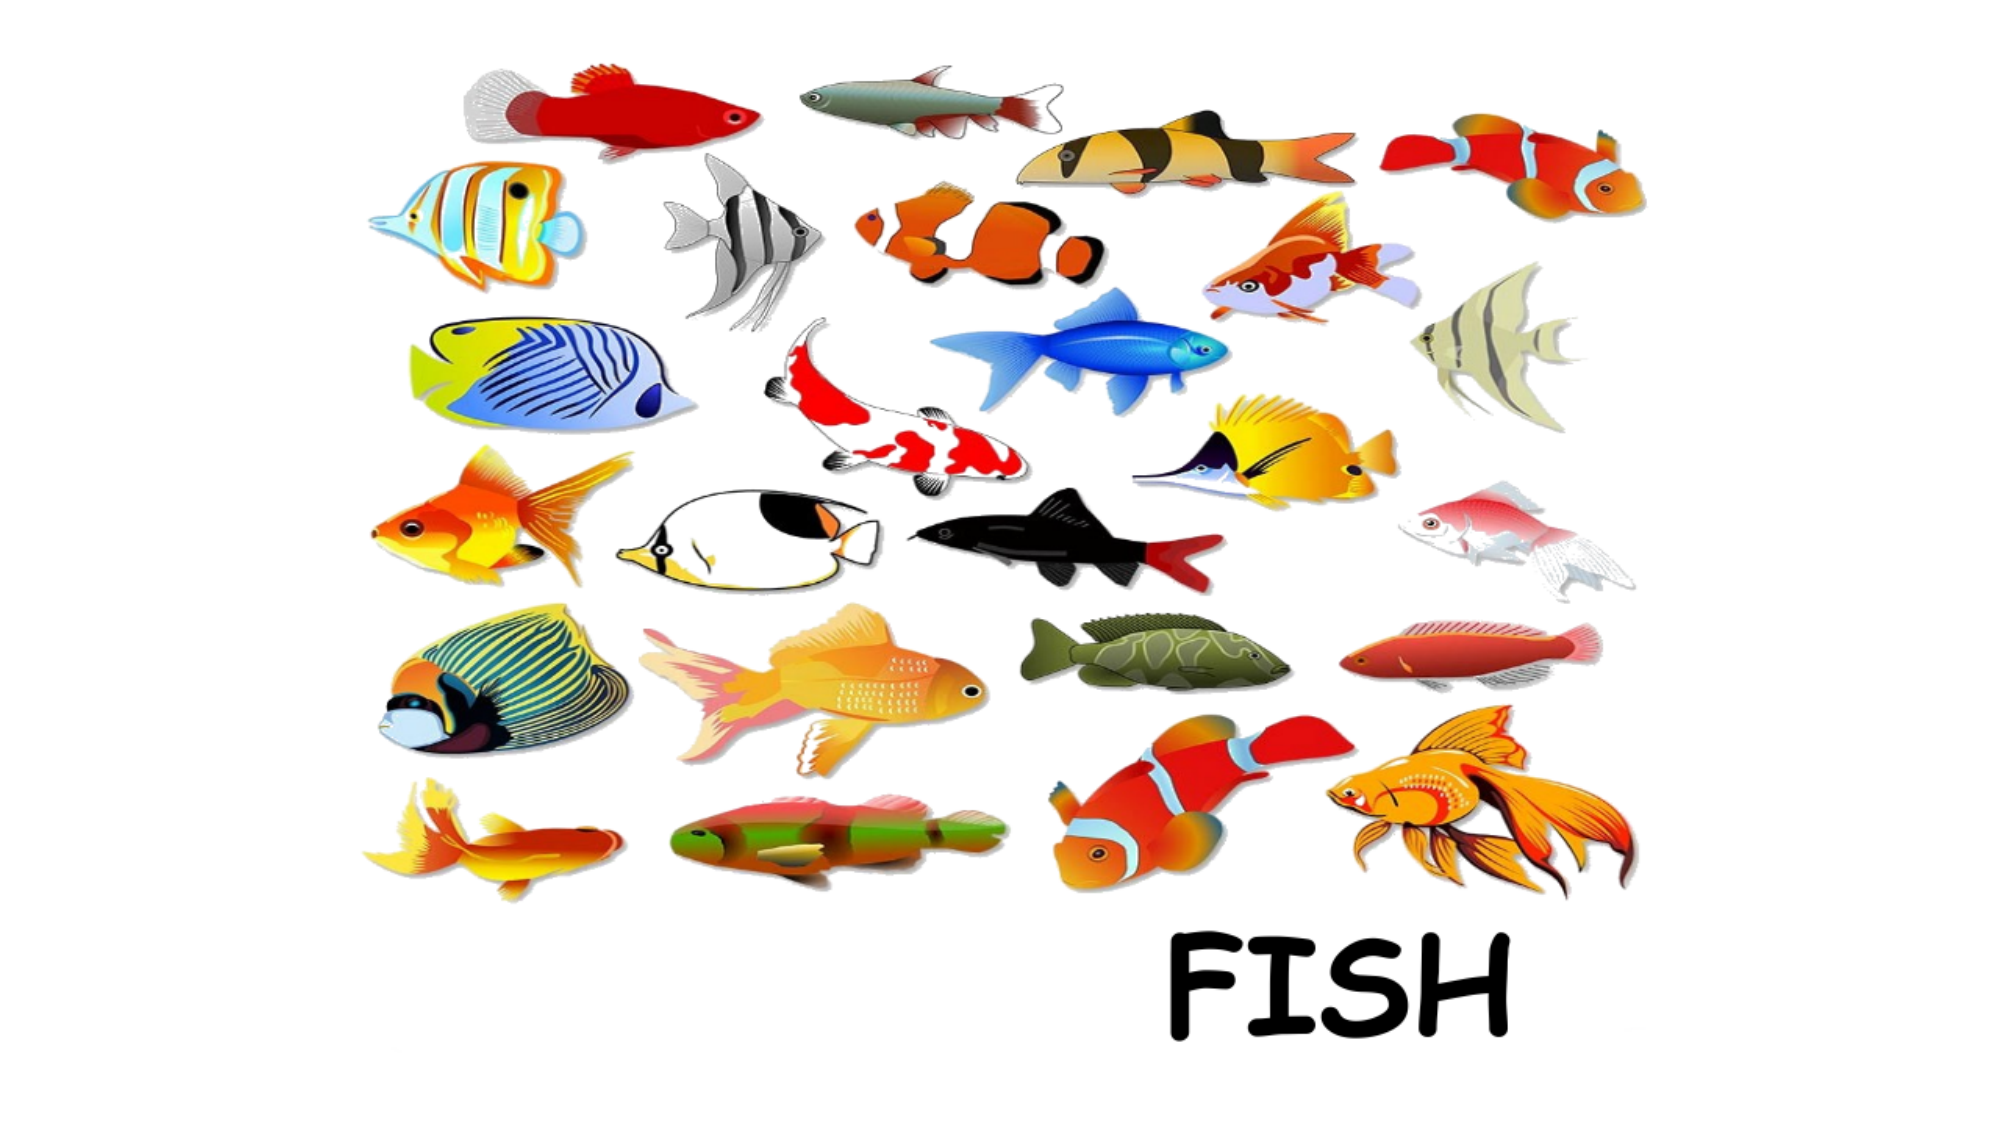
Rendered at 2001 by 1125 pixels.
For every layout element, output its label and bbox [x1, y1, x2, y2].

picture [317, 58, 1683, 1067]
